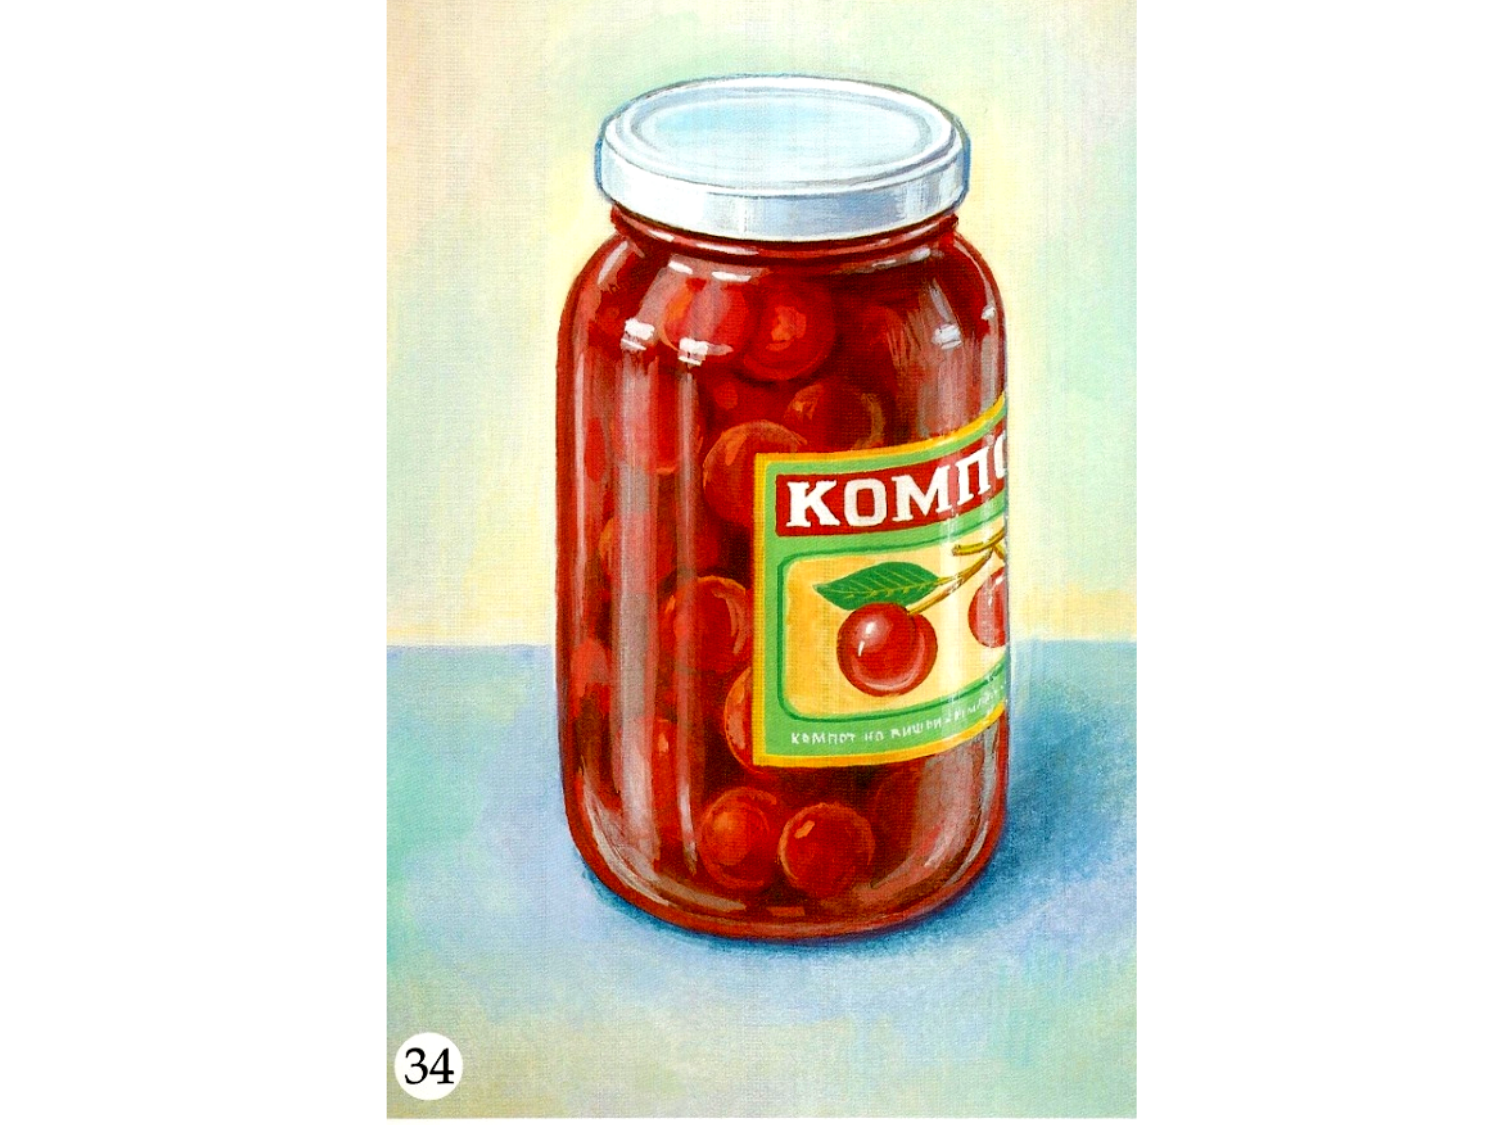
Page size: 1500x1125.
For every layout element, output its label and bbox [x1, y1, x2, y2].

list [386, 0, 1137, 1125]
